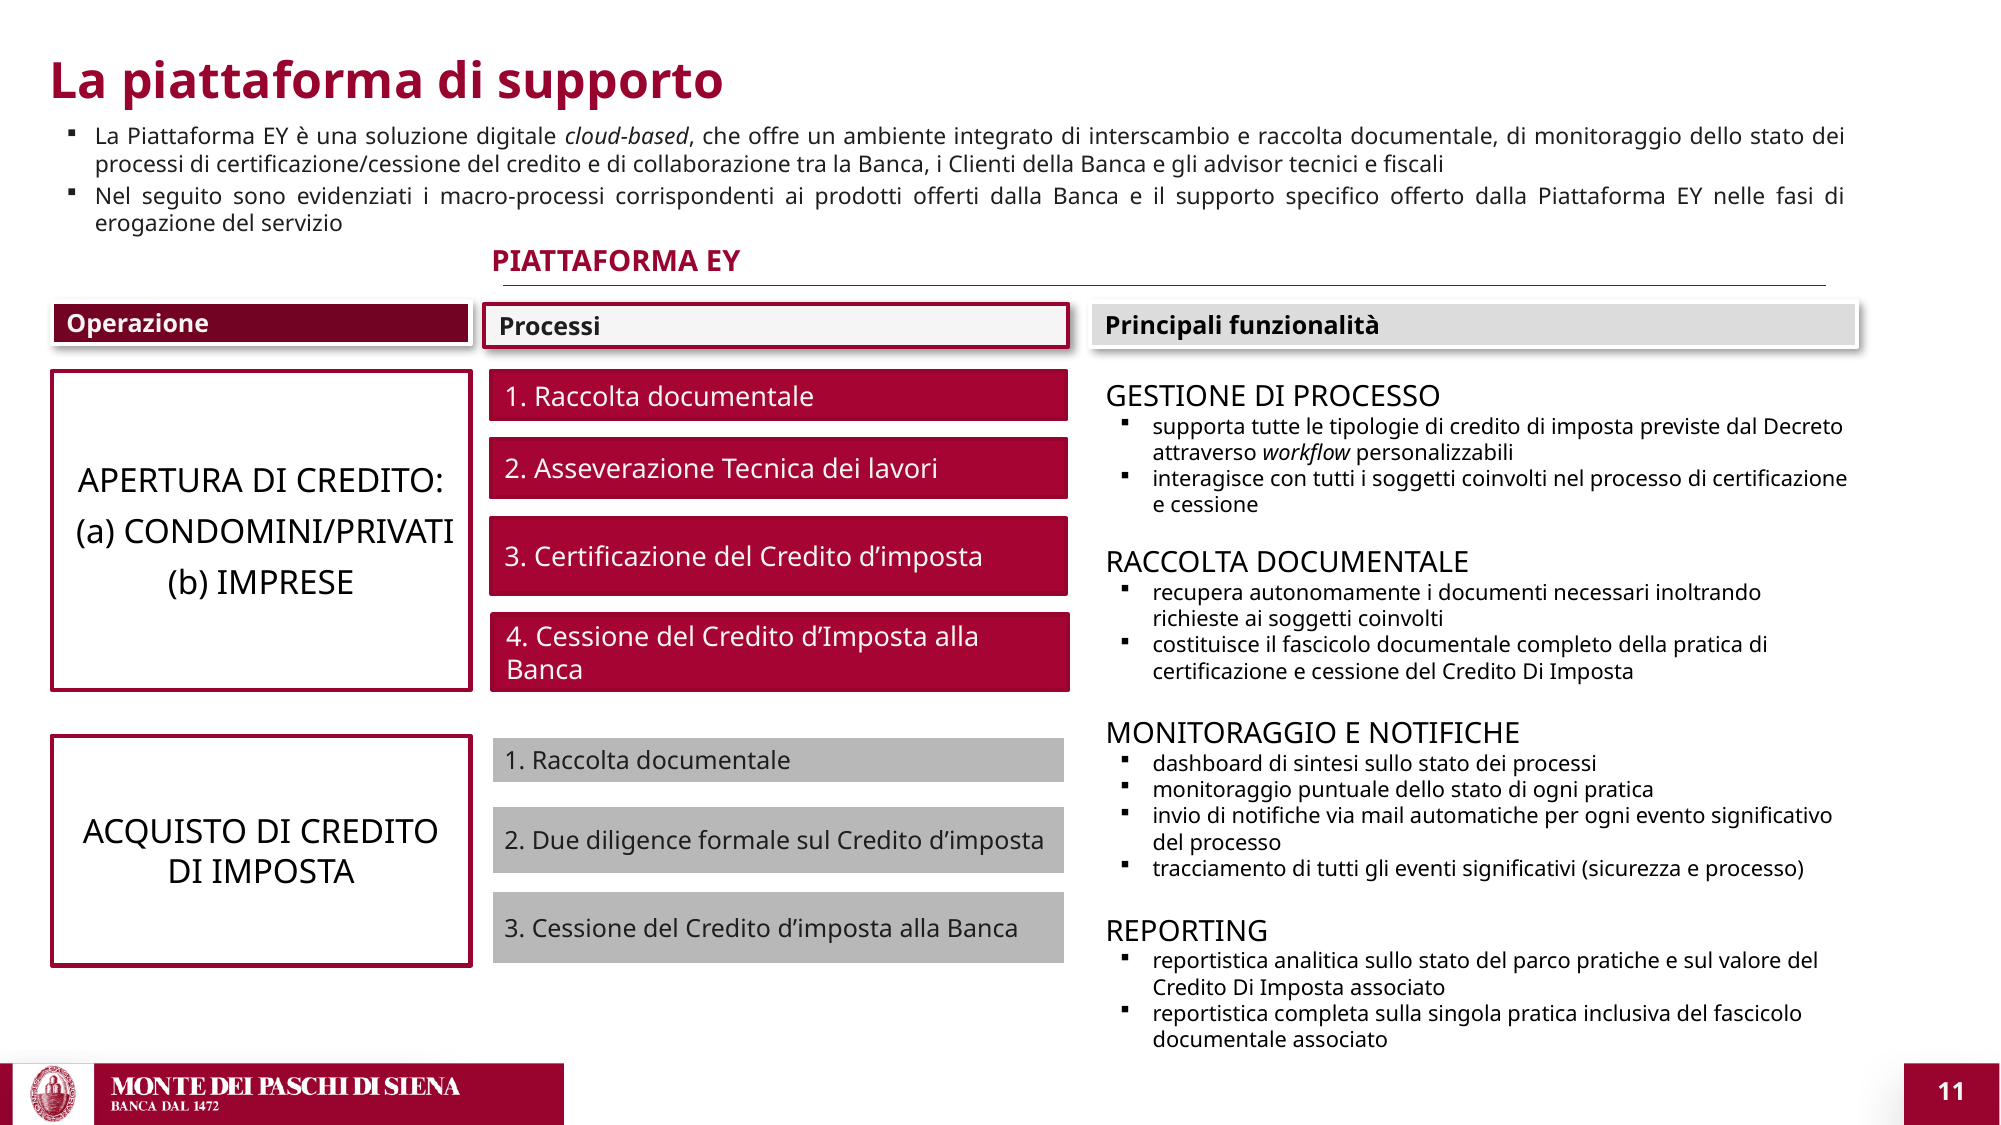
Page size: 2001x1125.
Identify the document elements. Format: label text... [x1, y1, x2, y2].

picture [30, 1065, 460, 1122]
text_box 2. Asseverazione Tecnica dei lavori [490, 438, 1067, 498]
text_box ACQUISTO DI CREDITO DI IMPOSTA [51, 735, 471, 966]
text_box 1. Raccolta documentale [490, 735, 1067, 784]
text_box 1. Raccolta documentale [490, 370, 1067, 420]
text_box Processi [484, 303, 1069, 347]
title La piattaforma di supporto [35, 39, 1891, 132]
text_box 3. Certificazione del Credito d’imposta [490, 518, 1067, 594]
text_box 2. Due diligence formale sul Credito d’imposta [490, 804, 1067, 876]
text_box Principali funzionalità [1090, 301, 1858, 347]
text_box 4. Cessione del Credito d’Imposta alla Banca [492, 614, 1069, 690]
text_box GESTIONE DI PROCESSO supporta tutte le tipologie di credito di imposta previste dal Decreto attraverso workflow personalizzabili interagisce con tutti i soggetti coinvolti nel processo di certificazione e cessione RACCOLTA DOCUMENTALE recupera autonomamente i documenti necessari inoltrando richieste ai soggetti coinvolti costituisce il fascicolo documentale completo della pratica di certificazione e cessione del Credito Di Imposta MONITORAGGIO E NOTIFICHE dashboard di sintesi sullo stato dei processi monitoraggio puntuale dello stato di ogni pratica invio di notifiche via mail automatiche per ogni evento significativo del processo tracciamento di tutti gli eventi significativi (sicurezza e processo) REPORTING reportistica analitica sullo stato del parco pratiche e sul valore del Credito Di Imposta associato reportistica completa sulla singola pratica inclusiva del fascicolo documentale associato [1092, 370, 1868, 1070]
text_box La Piattaforma EY è una soluzione digitale cloud-based, che offre un ambiente integrato di interscambio e raccolta documentale, di monitoraggio dello stato dei processi di certificazione/cessione del credito e di collaborazione tra la Banca, i Clienti della Banca e gli advisor tecnici e fiscali Nel seguito sono evidenziati i macro-processi corrispondenti ai prodotti offerti dalla Banca e il supporto specifico offerto dalla Piattaforma EY nelle fasi di erogazione del servizio [51, 114, 1862, 244]
text_box 3. Cessione del Credito d’imposta alla Banca [490, 890, 1067, 966]
text_box PIATTAFORMA EY [476, 235, 1036, 320]
text_box Operazione [51, 301, 471, 345]
text_box APERTURA DI CREDITO: (a) CONDOMINI/PRIVATI (b) IMPRESE [51, 370, 471, 690]
